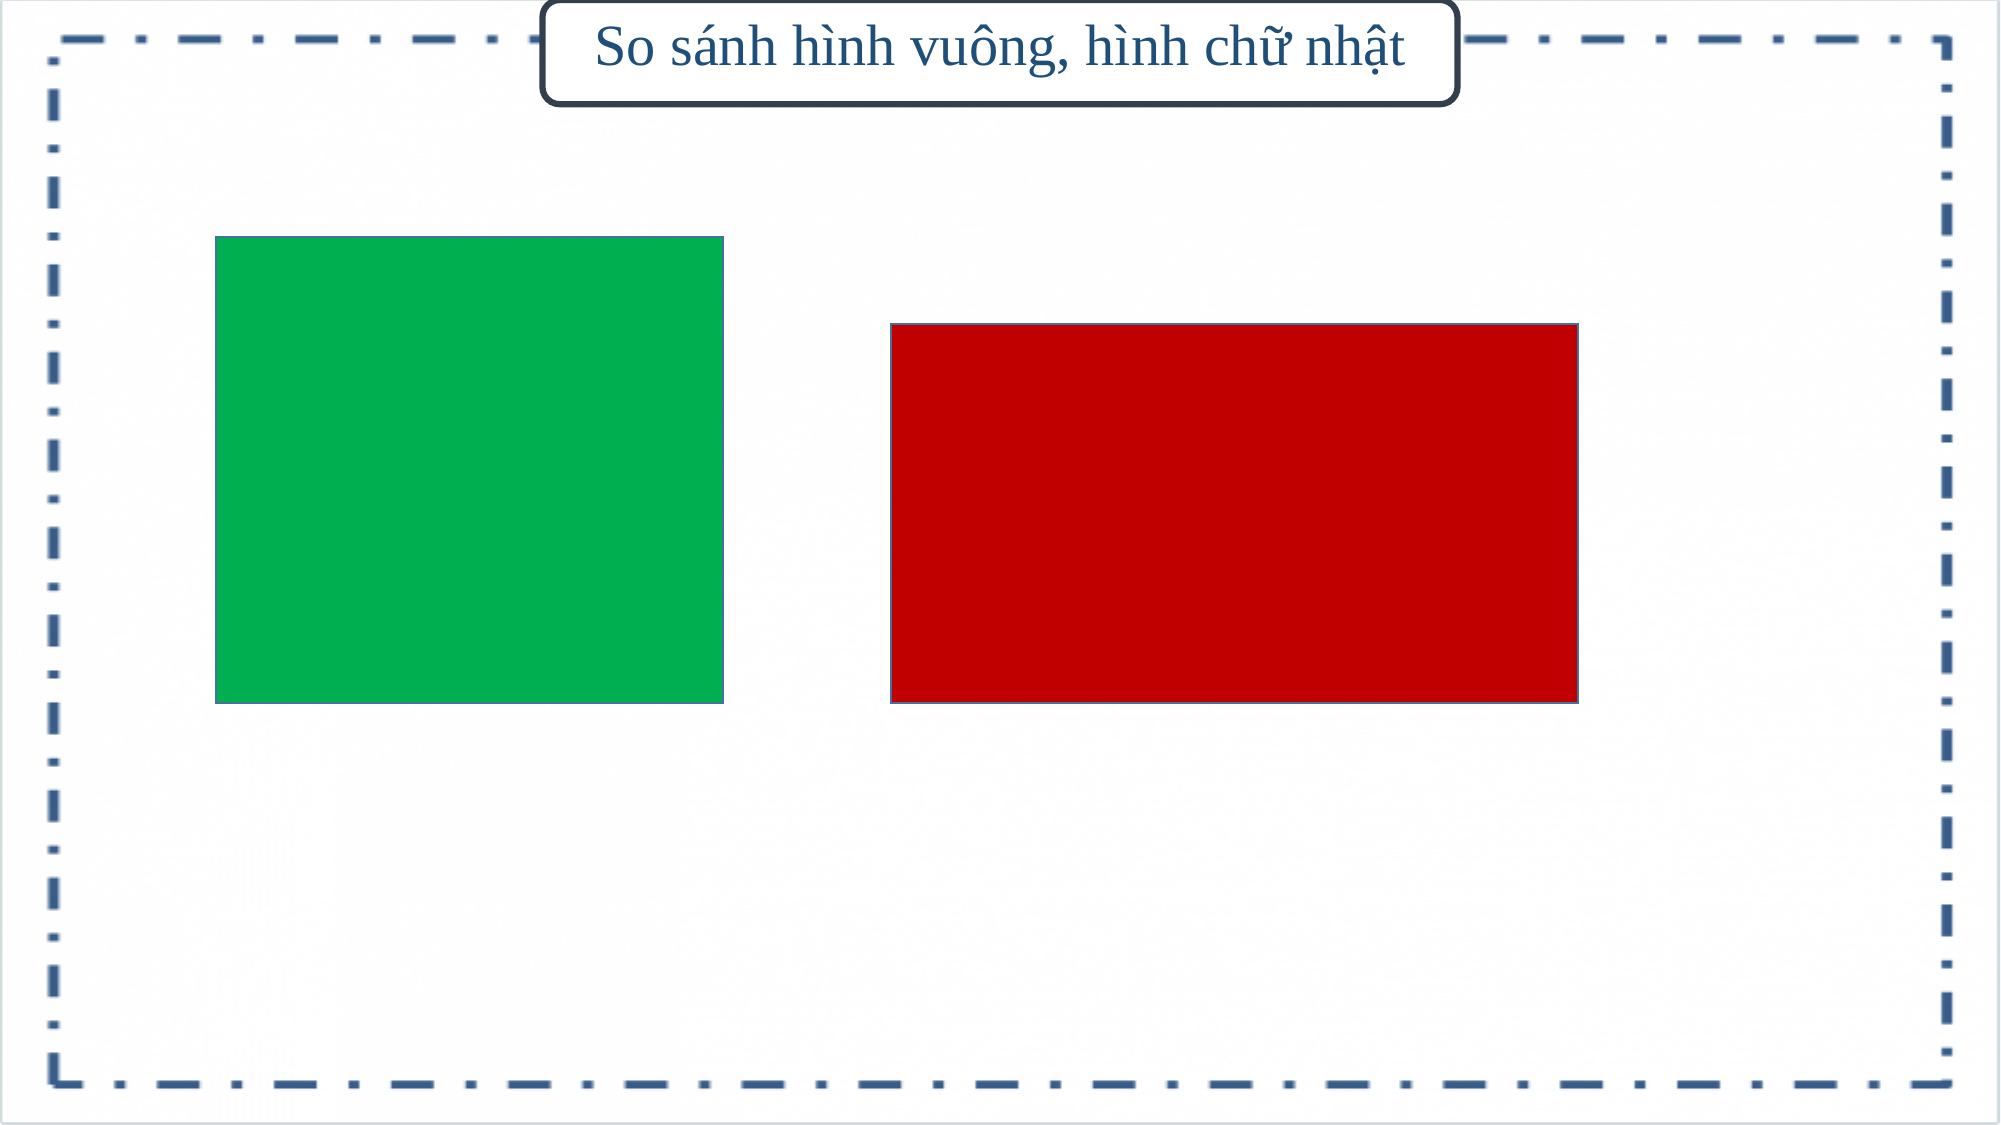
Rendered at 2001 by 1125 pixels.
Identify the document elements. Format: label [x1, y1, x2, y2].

picture [0, 0, 2001, 1125]
text_box [215, 236, 724, 704]
text_box [542, 0, 1458, 105]
text_box [890, 323, 1579, 704]
